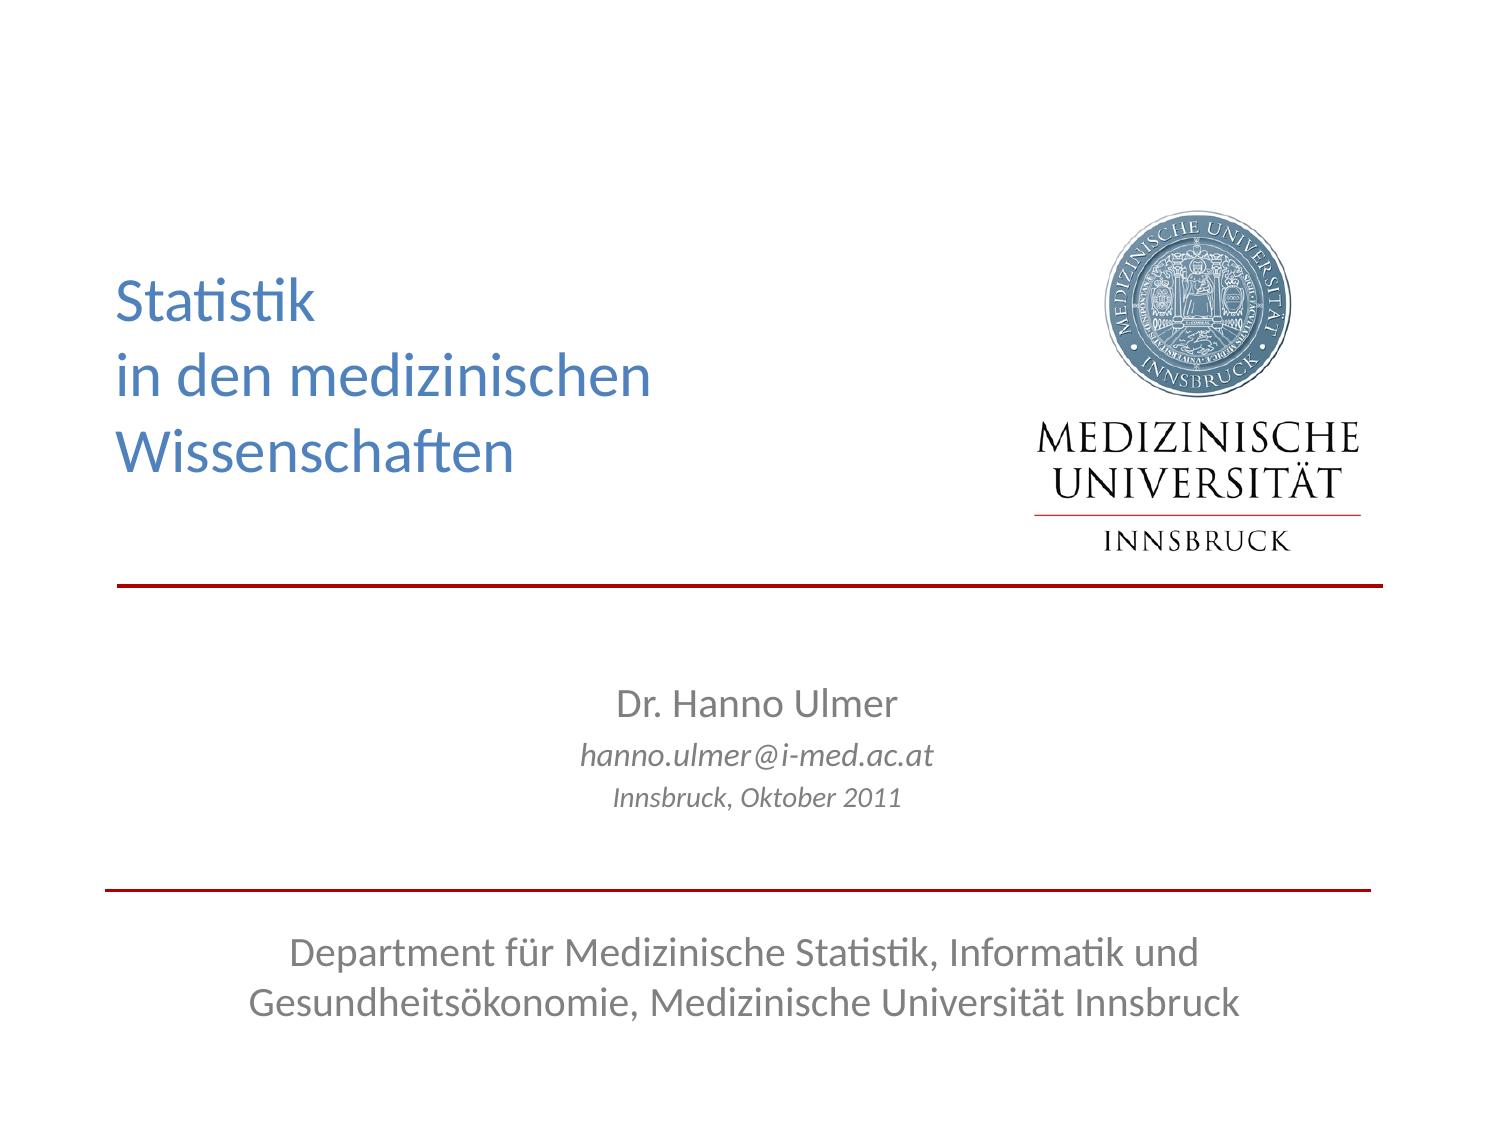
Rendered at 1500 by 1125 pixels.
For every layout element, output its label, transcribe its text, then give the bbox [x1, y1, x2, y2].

subtitle Department für Medizinische Statistik, Informatik und Gesundheitsökonomie, Medizinische Universität Innsbruck [219, 916, 1271, 1079]
title Statistik in den medizinischen Wissenschaften [100, 249, 1398, 599]
text_box Dr. Hanno Ulmer hanno.ulmer@i-med.ac.at Innsbruck, Oktober 2011 [219, 668, 1295, 834]
picture [1011, 194, 1383, 249]
